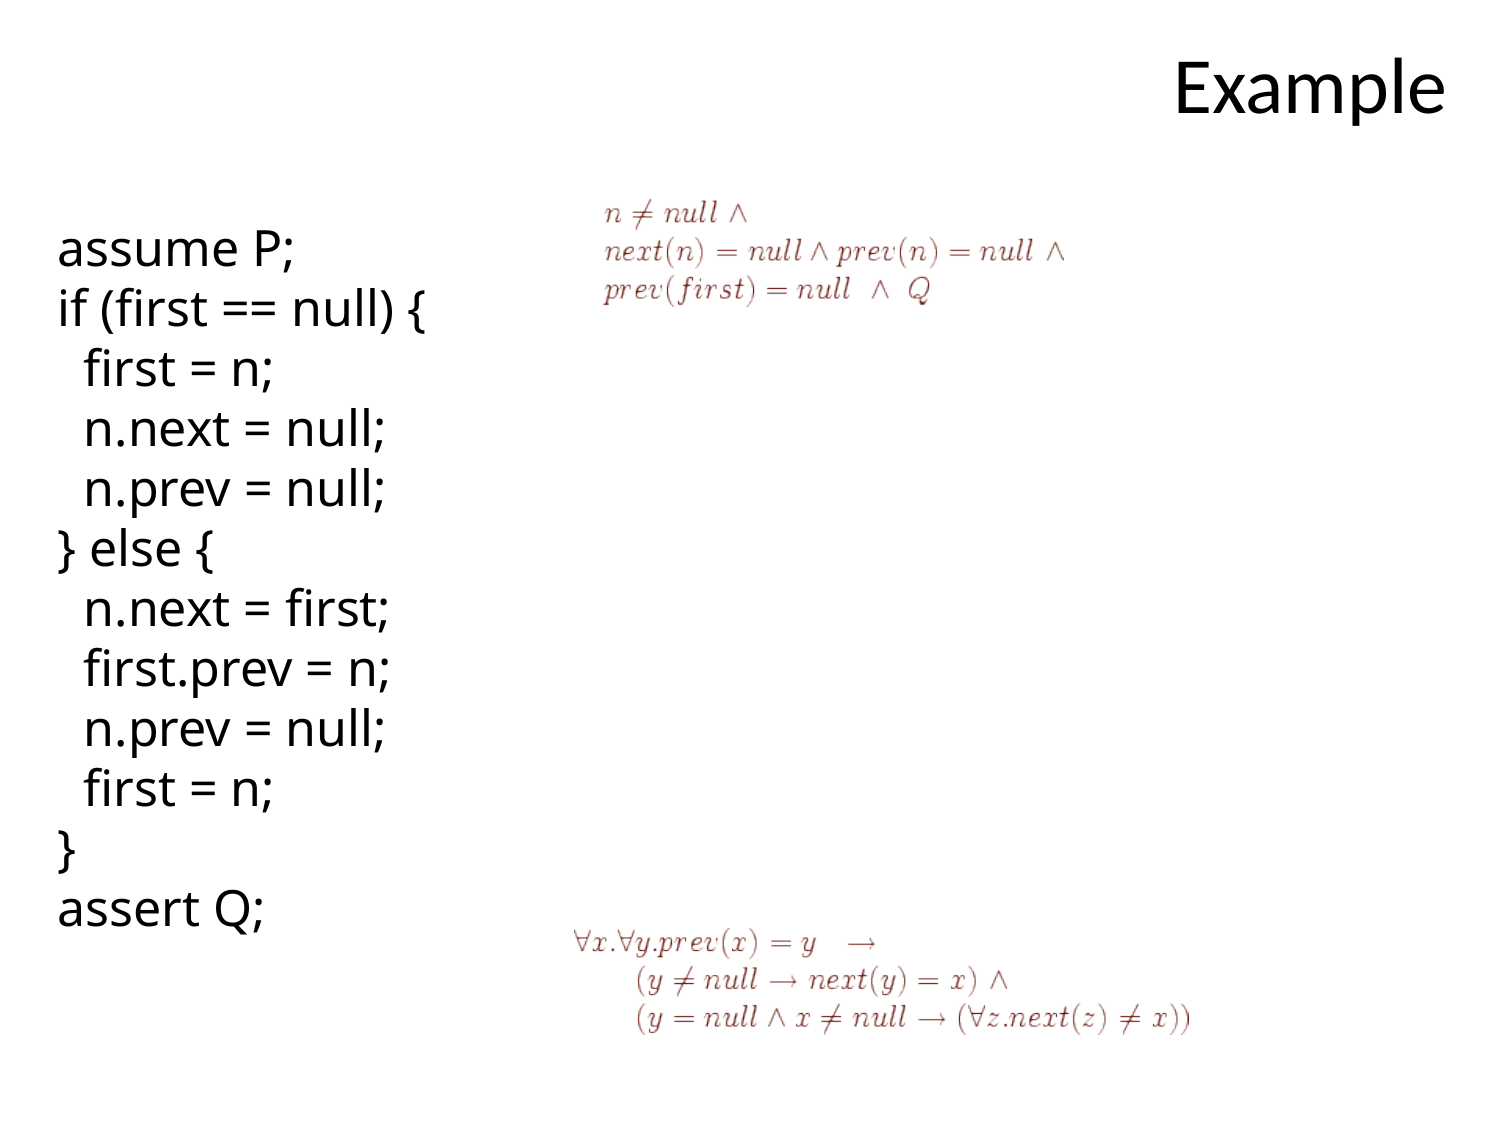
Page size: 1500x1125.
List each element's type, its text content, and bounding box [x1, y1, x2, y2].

picture [602, 199, 1065, 307]
picture [573, 927, 1189, 1035]
text_box assume P; if (first == null) { first = n; n.next = null; n.prev = null; } else { n.next = first; first.prev = n; n.prev = null; first = n; } assert Q; [57, 216, 538, 955]
title Example [1125, 24, 1463, 138]
